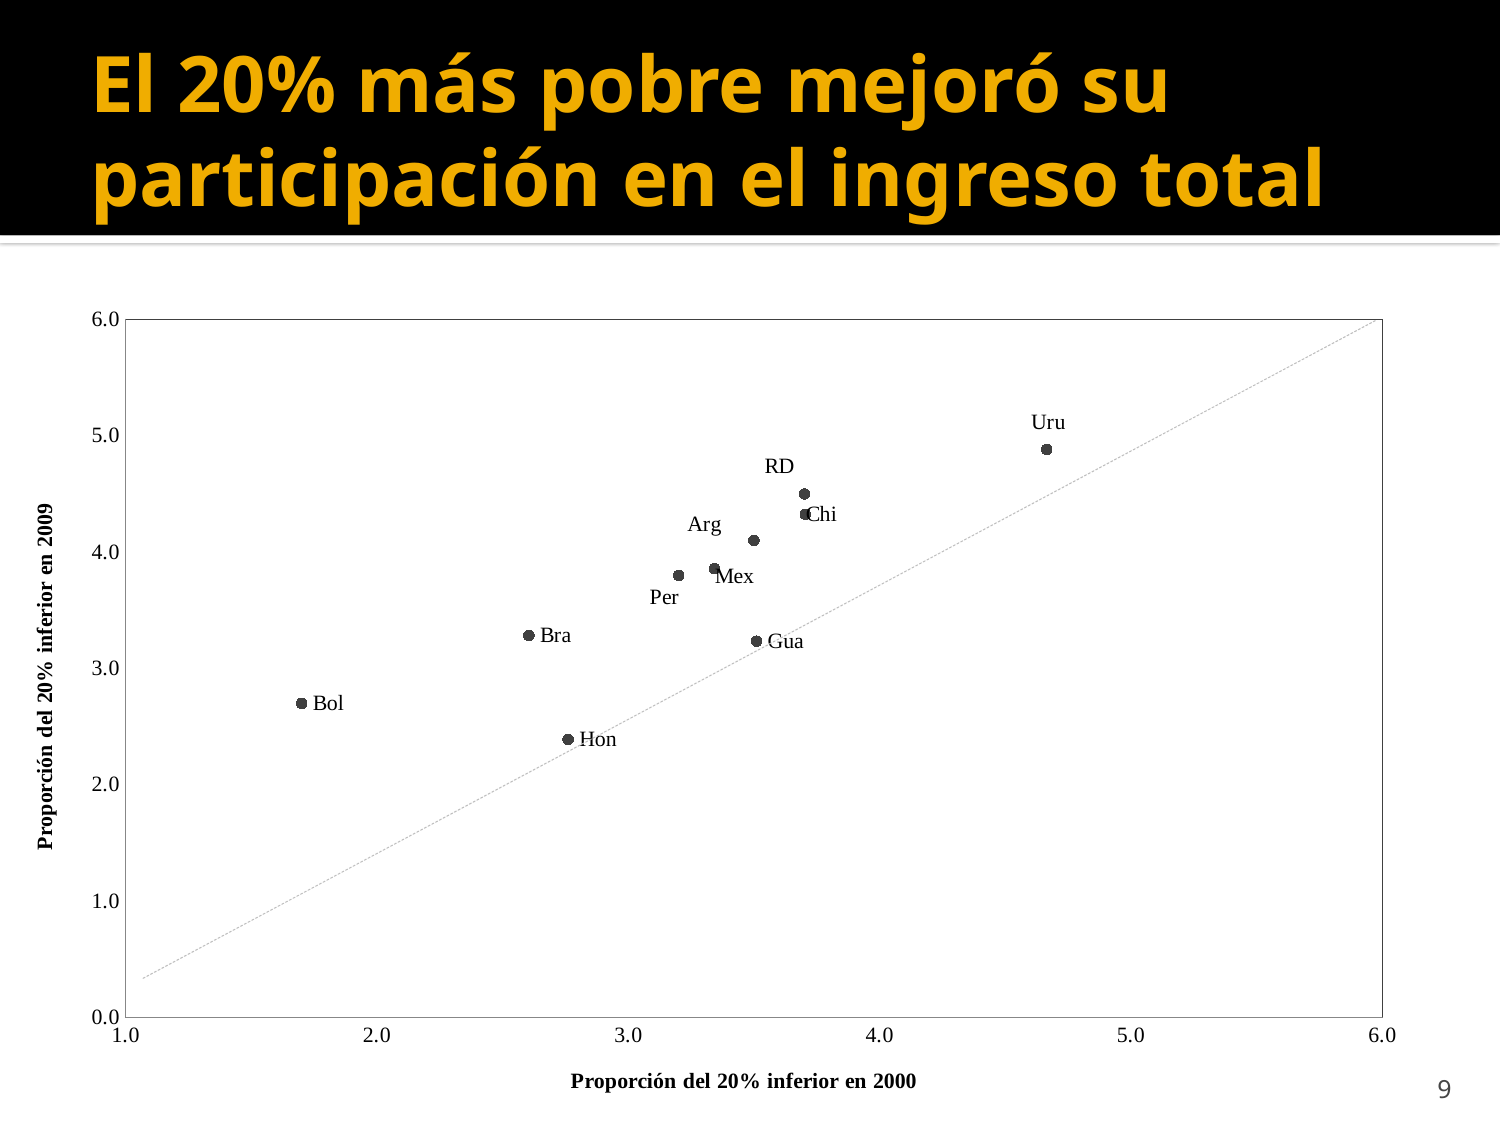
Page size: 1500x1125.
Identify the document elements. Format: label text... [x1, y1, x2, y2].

title El 20% más pobre mejoró su participación en el ingreso total [75, 25, 1425, 231]
chart [0, 291, 1425, 1125]
slide_number 9 [1430, 1062, 1467, 1108]
